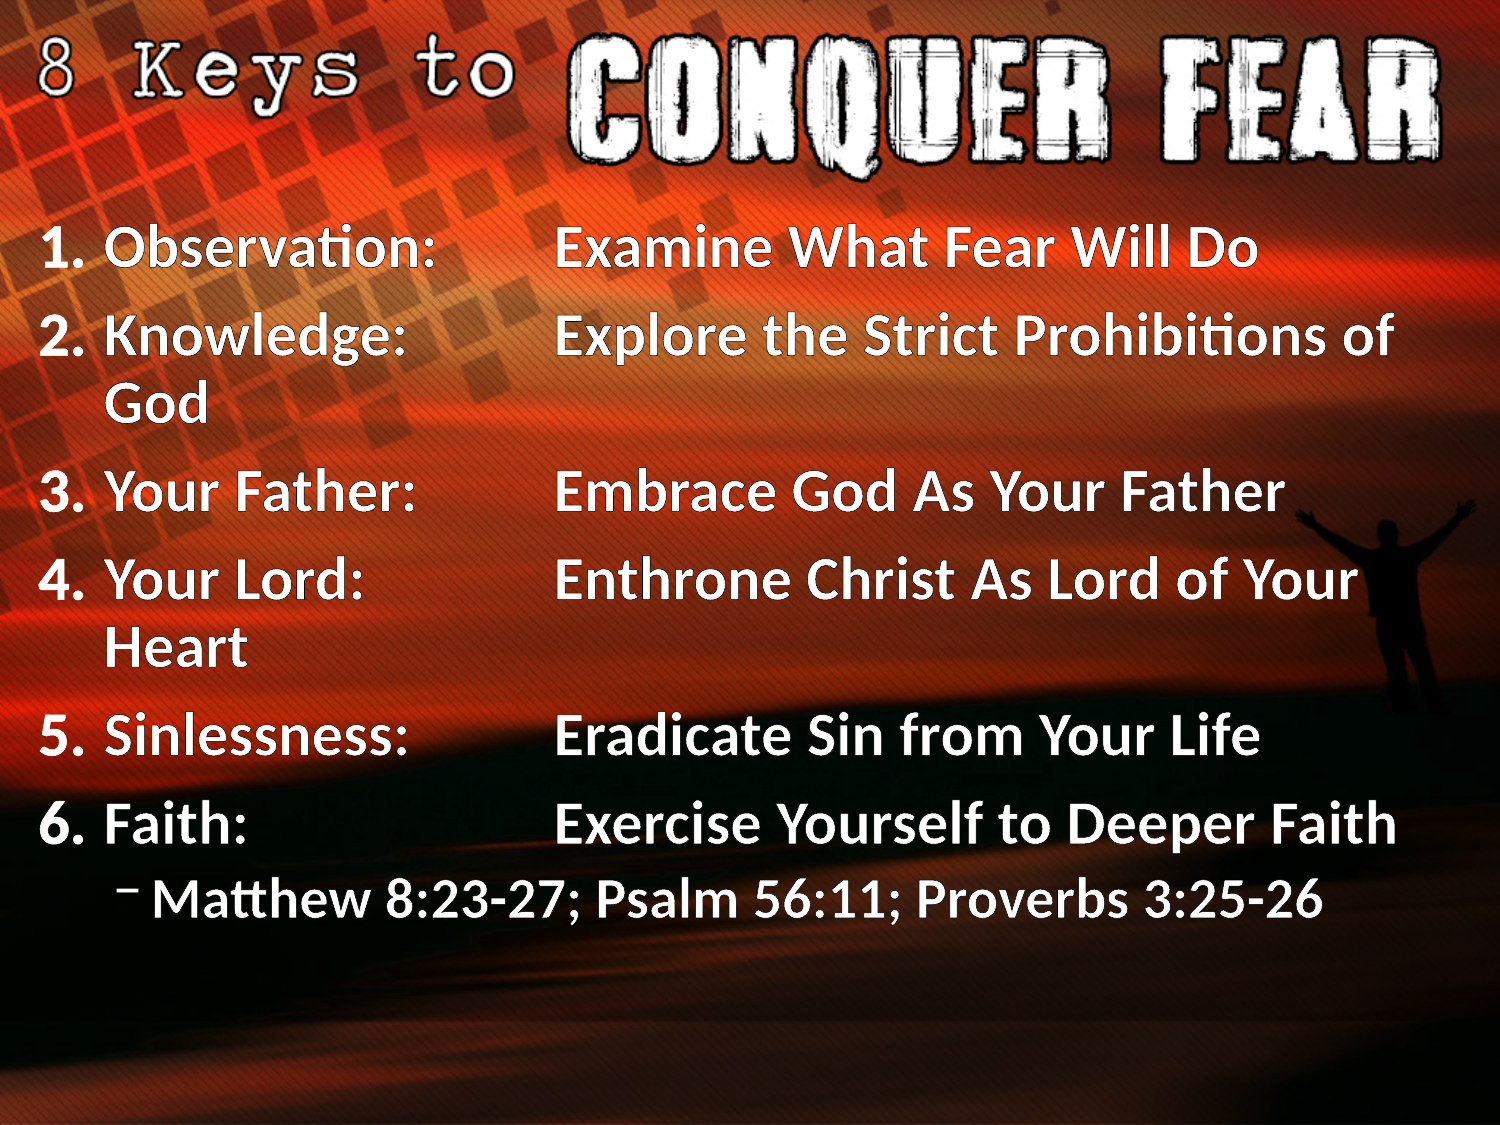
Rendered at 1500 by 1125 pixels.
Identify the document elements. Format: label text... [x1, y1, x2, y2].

list Observation: Examine What Fear Will Do Knowledge: Explore the Strict Prohibitions of God Your Father: Embrace God As Your Father Your Lord: Enthrone Christ As Lord of Your Heart Sinlessness: Eradicate Sin from Your Life Faith: Exercise Yourself to Deeper Faith Matthew 8:23-27; Psalm 56:11; Proverbs 3:25-26 [23, 205, 1500, 1125]
picture [0, 0, 1500, 1125]
